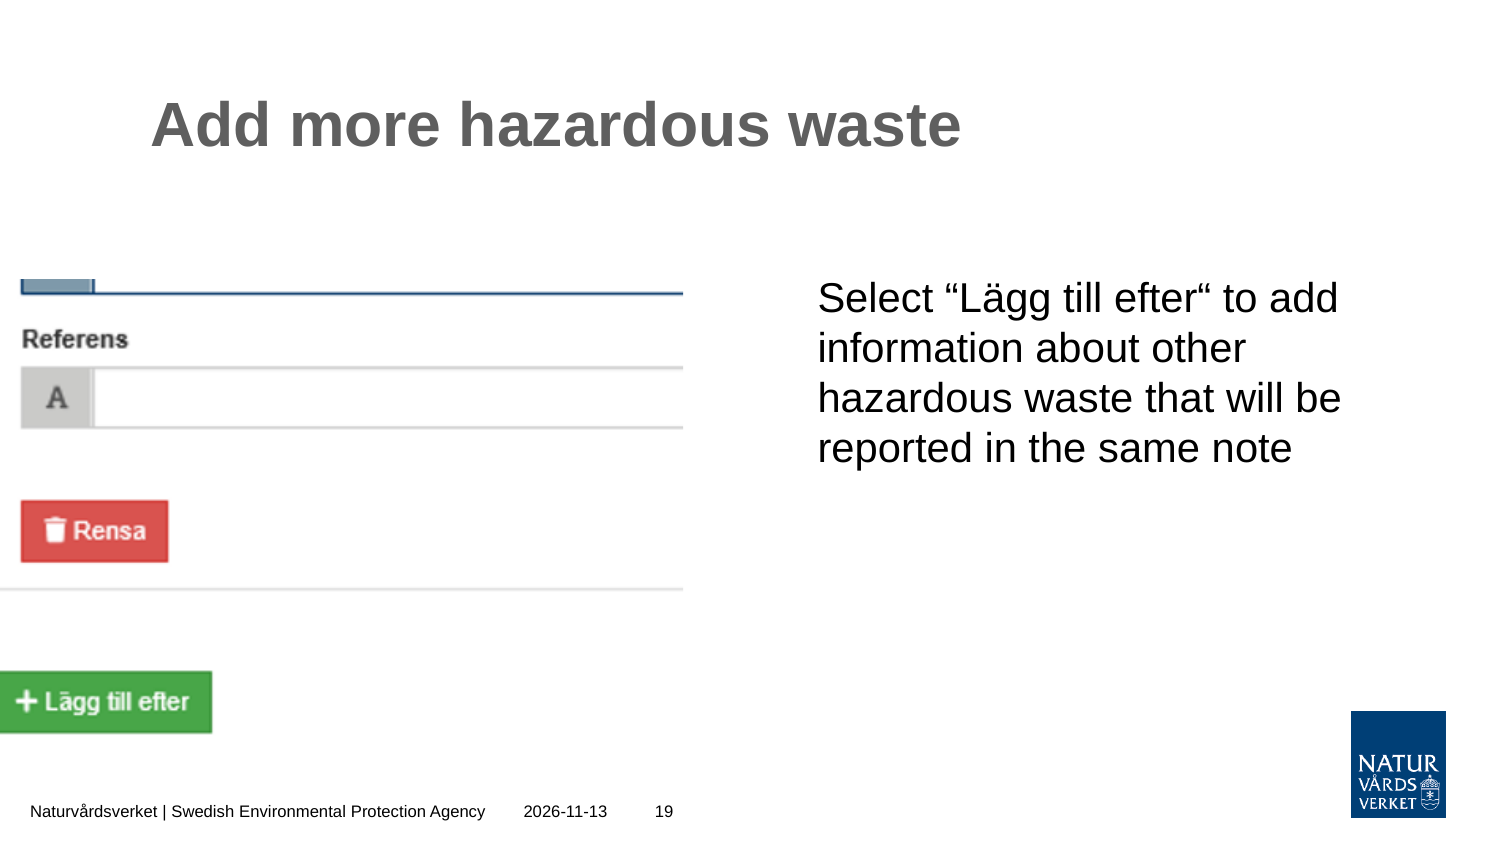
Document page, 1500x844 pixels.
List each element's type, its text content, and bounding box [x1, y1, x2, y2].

footer Naturvårdsverket | Swedish Environmental Protection Agency [15, 795, 514, 827]
slide_number 19 [629, 795, 689, 827]
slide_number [514, 795, 629, 827]
list Select “Lägg till efter“ to add information about other hazardous waste that will be reported in the same note [802, 263, 1408, 724]
picture [1351, 711, 1446, 818]
picture [0, 279, 684, 736]
title Add more hazardous waste [135, 76, 1470, 254]
